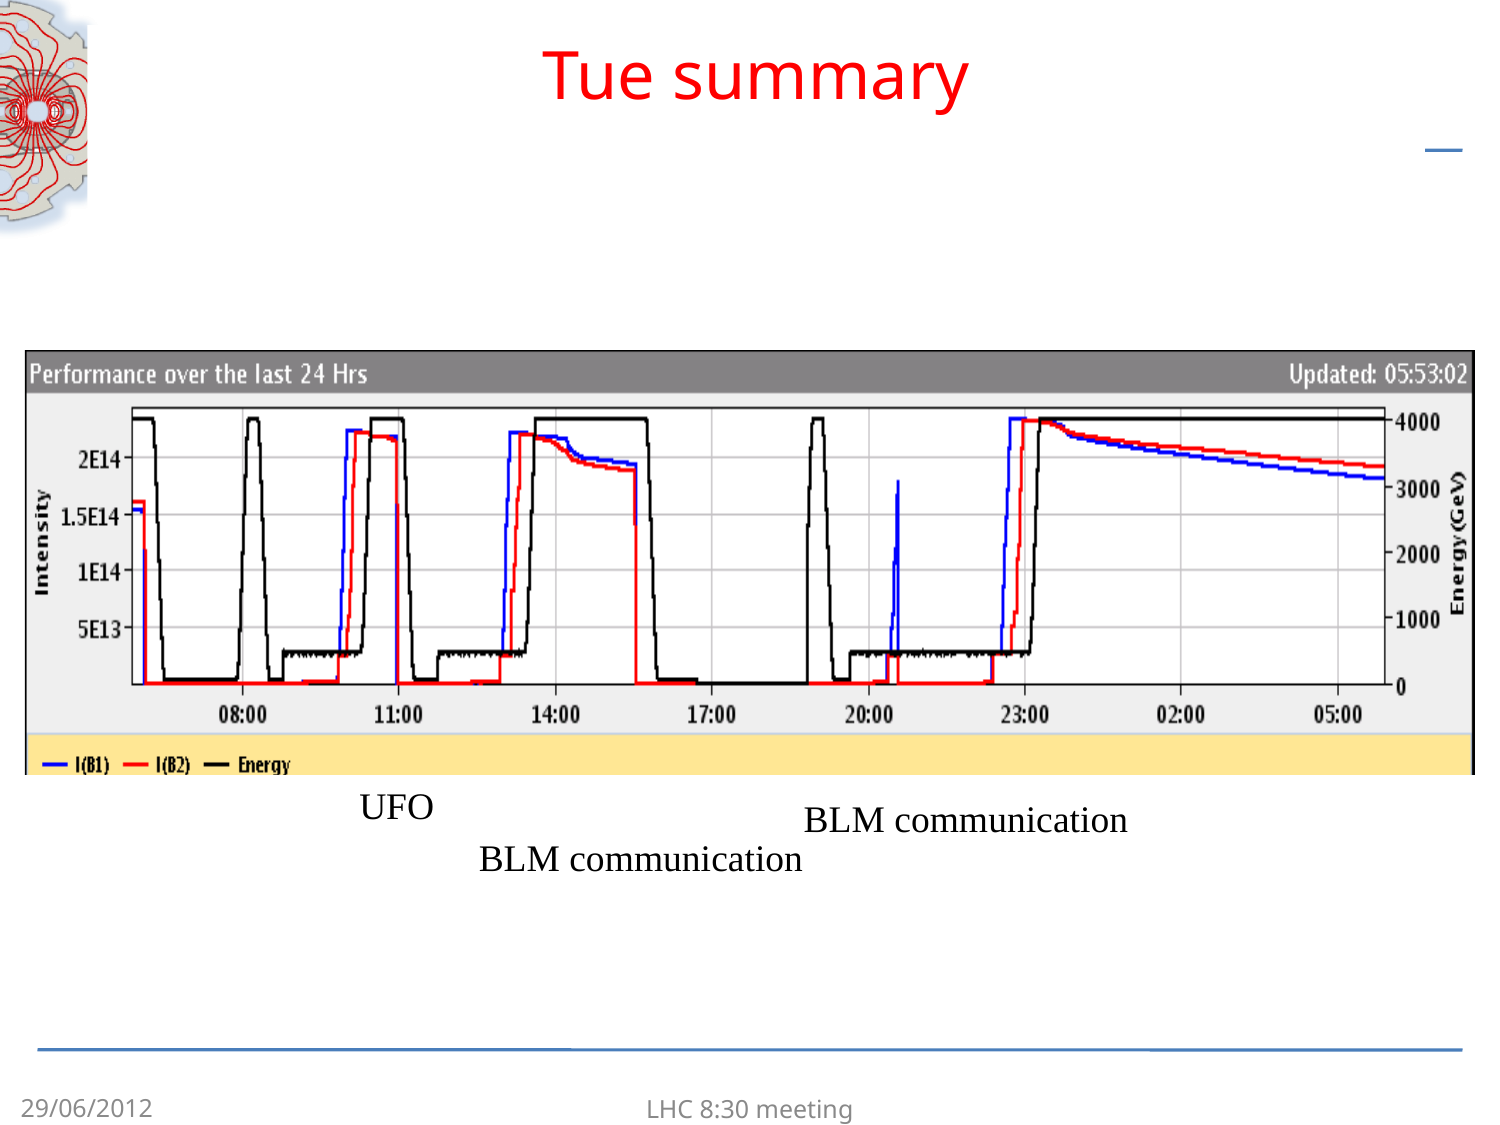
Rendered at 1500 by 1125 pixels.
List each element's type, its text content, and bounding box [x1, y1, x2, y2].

text_box UFO [344, 785, 450, 835]
picture [0, 2, 108, 220]
picture [24, 349, 1476, 776]
footer LHC 8:30 meeting [512, 1088, 988, 1125]
text_box Tue summary [87, 24, 1425, 213]
text_box BLM communication [788, 787, 1144, 848]
text_box BLM communication [463, 826, 819, 887]
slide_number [5, 1085, 356, 1125]
